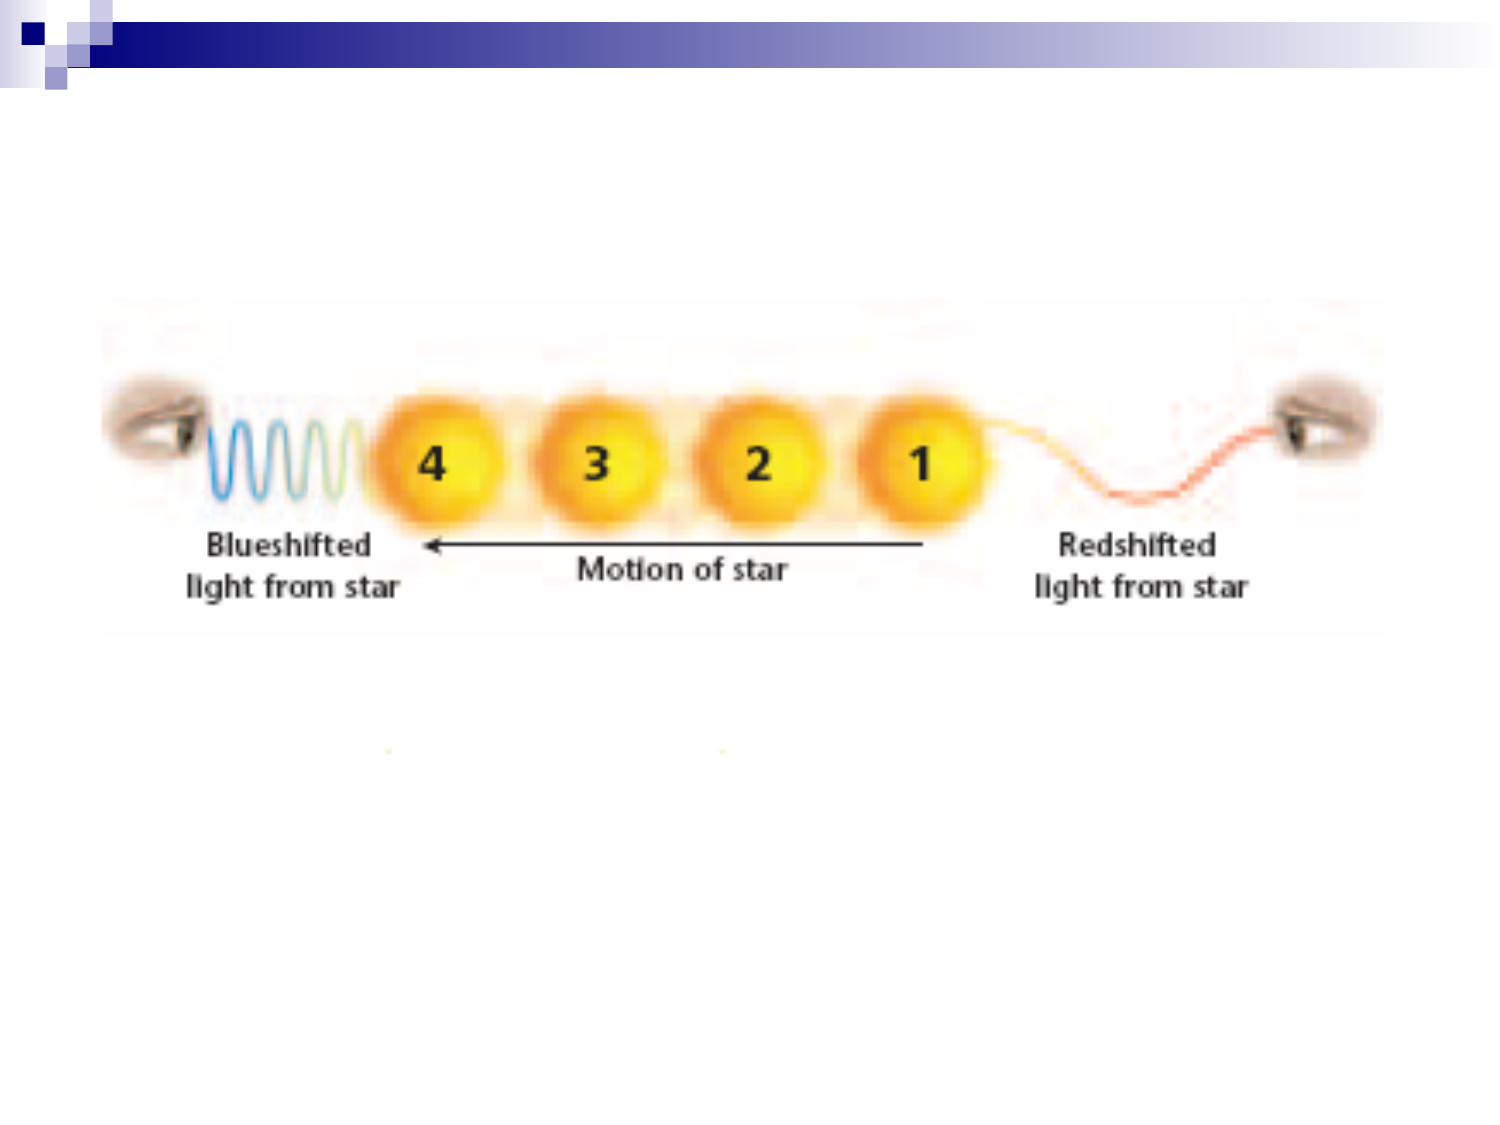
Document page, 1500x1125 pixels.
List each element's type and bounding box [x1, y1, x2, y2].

picture [24, 299, 1500, 754]
